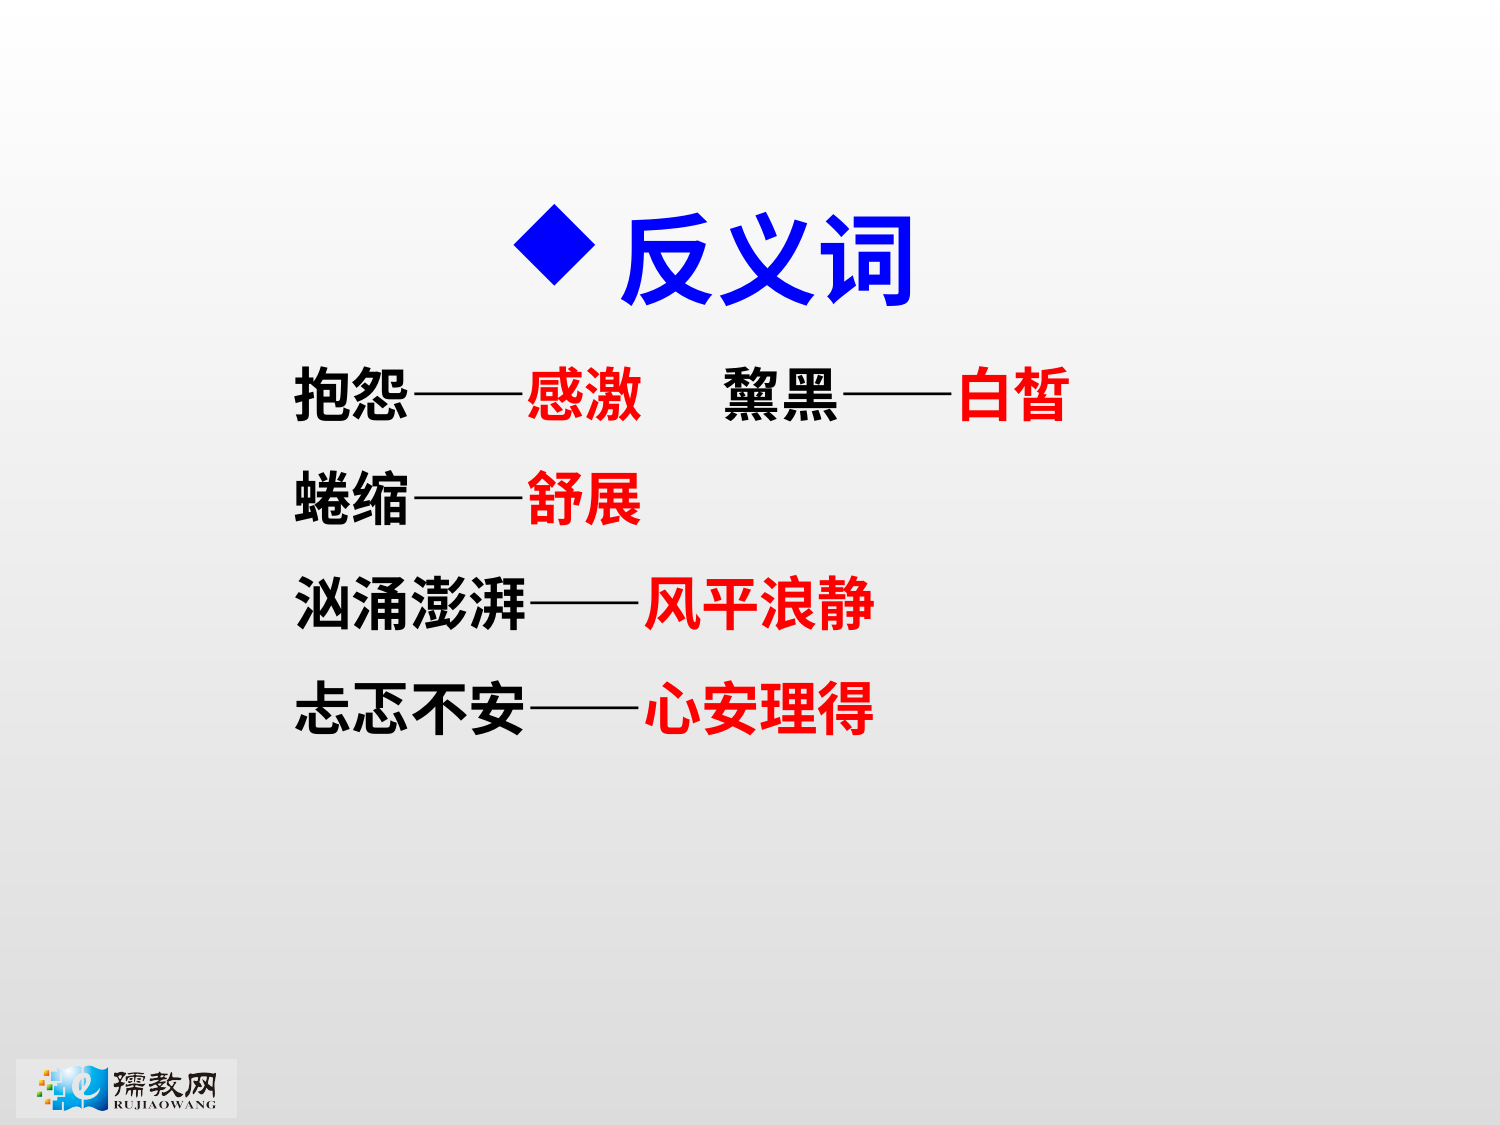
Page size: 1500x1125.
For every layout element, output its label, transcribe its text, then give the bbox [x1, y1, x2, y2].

text_box 反义词 [490, 189, 933, 315]
text_box 抱怨——感激 黧黑——白皙 蜷缩——舒展 汹涌澎湃——风平浪静 忐忑不安——心安理得 [278, 315, 1216, 750]
picture [16, 1059, 237, 1118]
